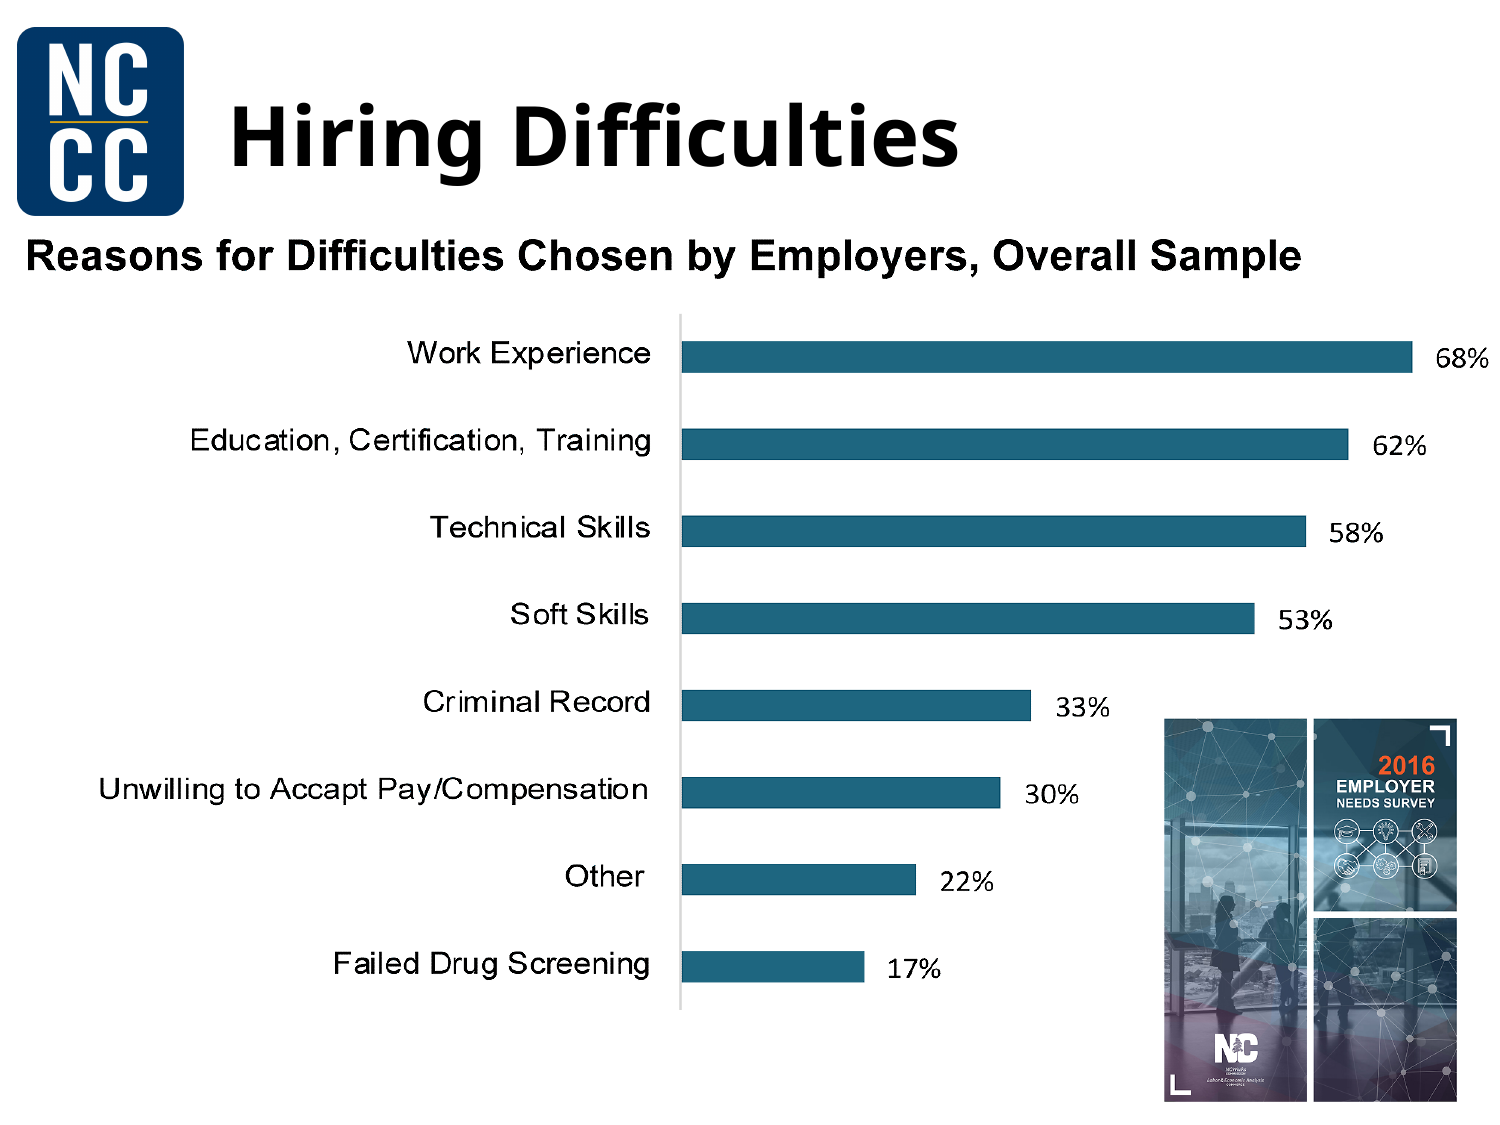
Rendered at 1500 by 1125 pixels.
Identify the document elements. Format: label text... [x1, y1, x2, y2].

picture [24, 228, 1493, 1106]
picture [17, 27, 184, 216]
title Hiring Difficulties [212, 27, 1421, 228]
